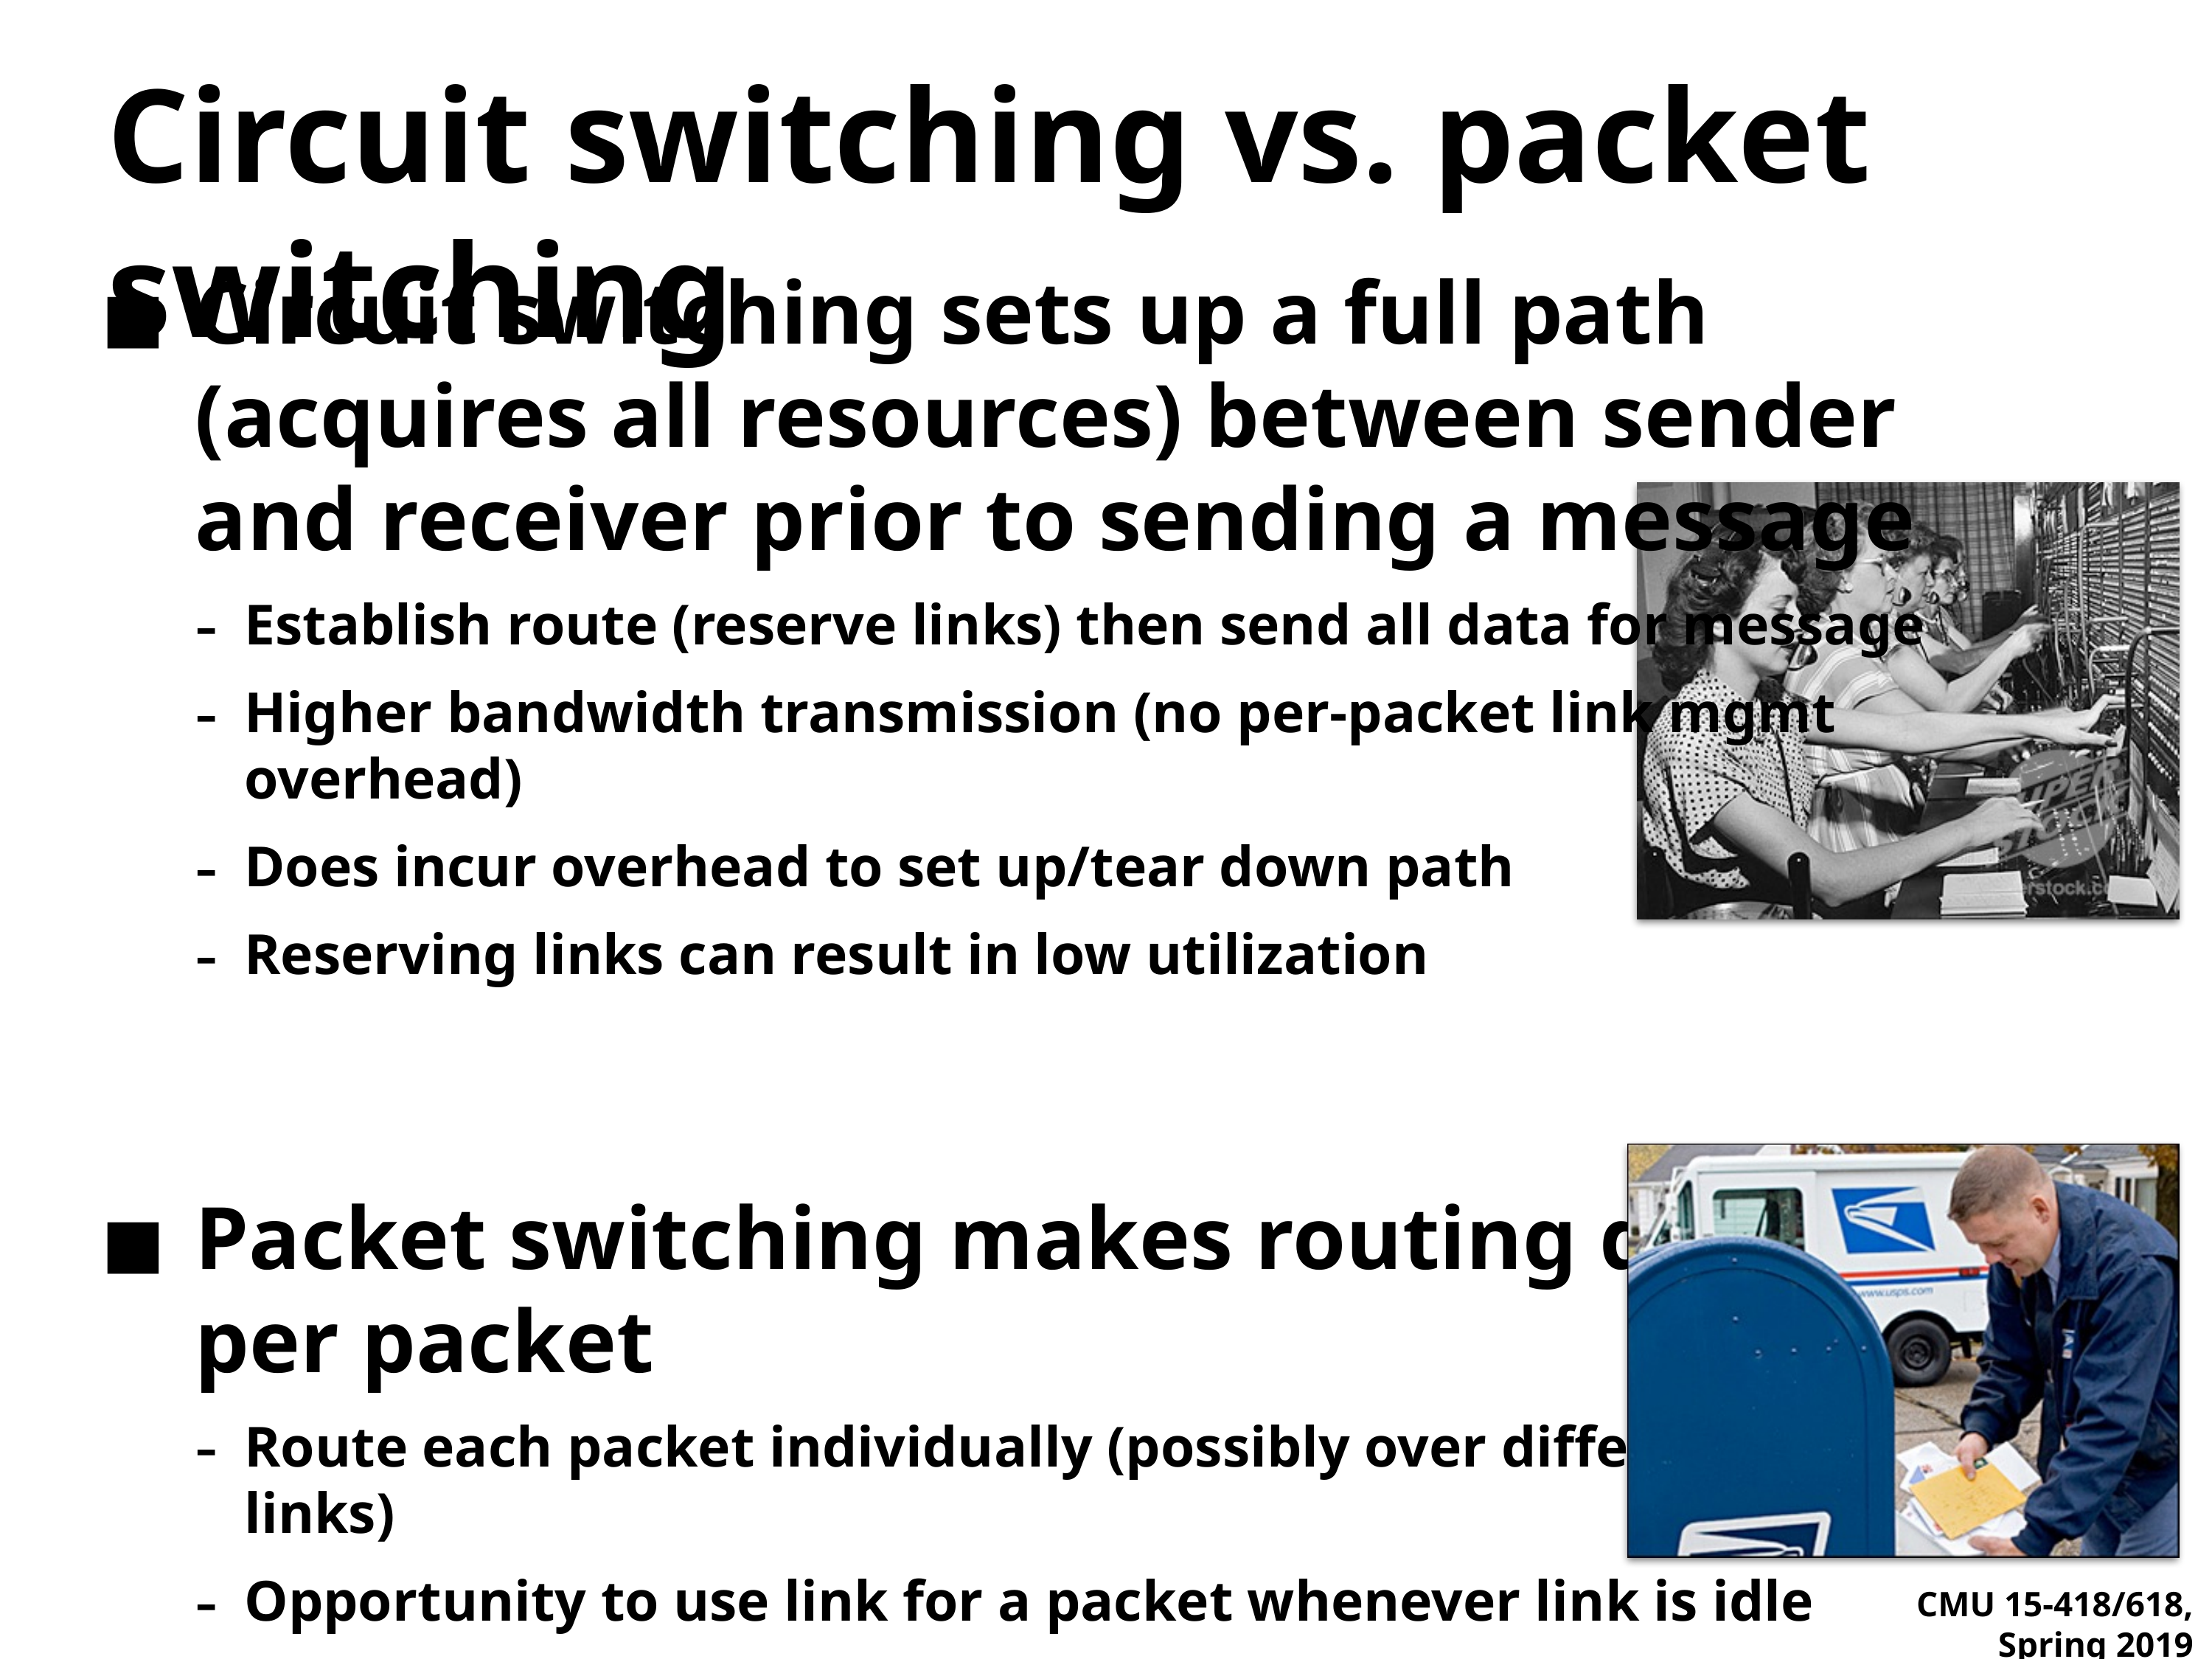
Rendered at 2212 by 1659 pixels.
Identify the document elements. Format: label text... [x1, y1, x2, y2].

picture [1637, 481, 2180, 919]
list Circuit switching sets up a full path (acquires all resources) between sender and receiver prior to sending a message Establish route (reserve links) then send all data for message Higher bandwidth transmission (no per-packet link mgmt overhead) Does incur overhead to set up/tear down path Reserving links can result in low utilization Packet switching makes routing decisions per packet Route each packet individually (possibly over different network links) Opportunity to use link for a packet whenever link is idle Overhead due to dynamic switching logic during transmission No setup/tear down overhead [91, 251, 2047, 1609]
picture [1627, 1143, 2180, 1558]
title Circuit switching vs. packet switching [100, 47, 2056, 184]
